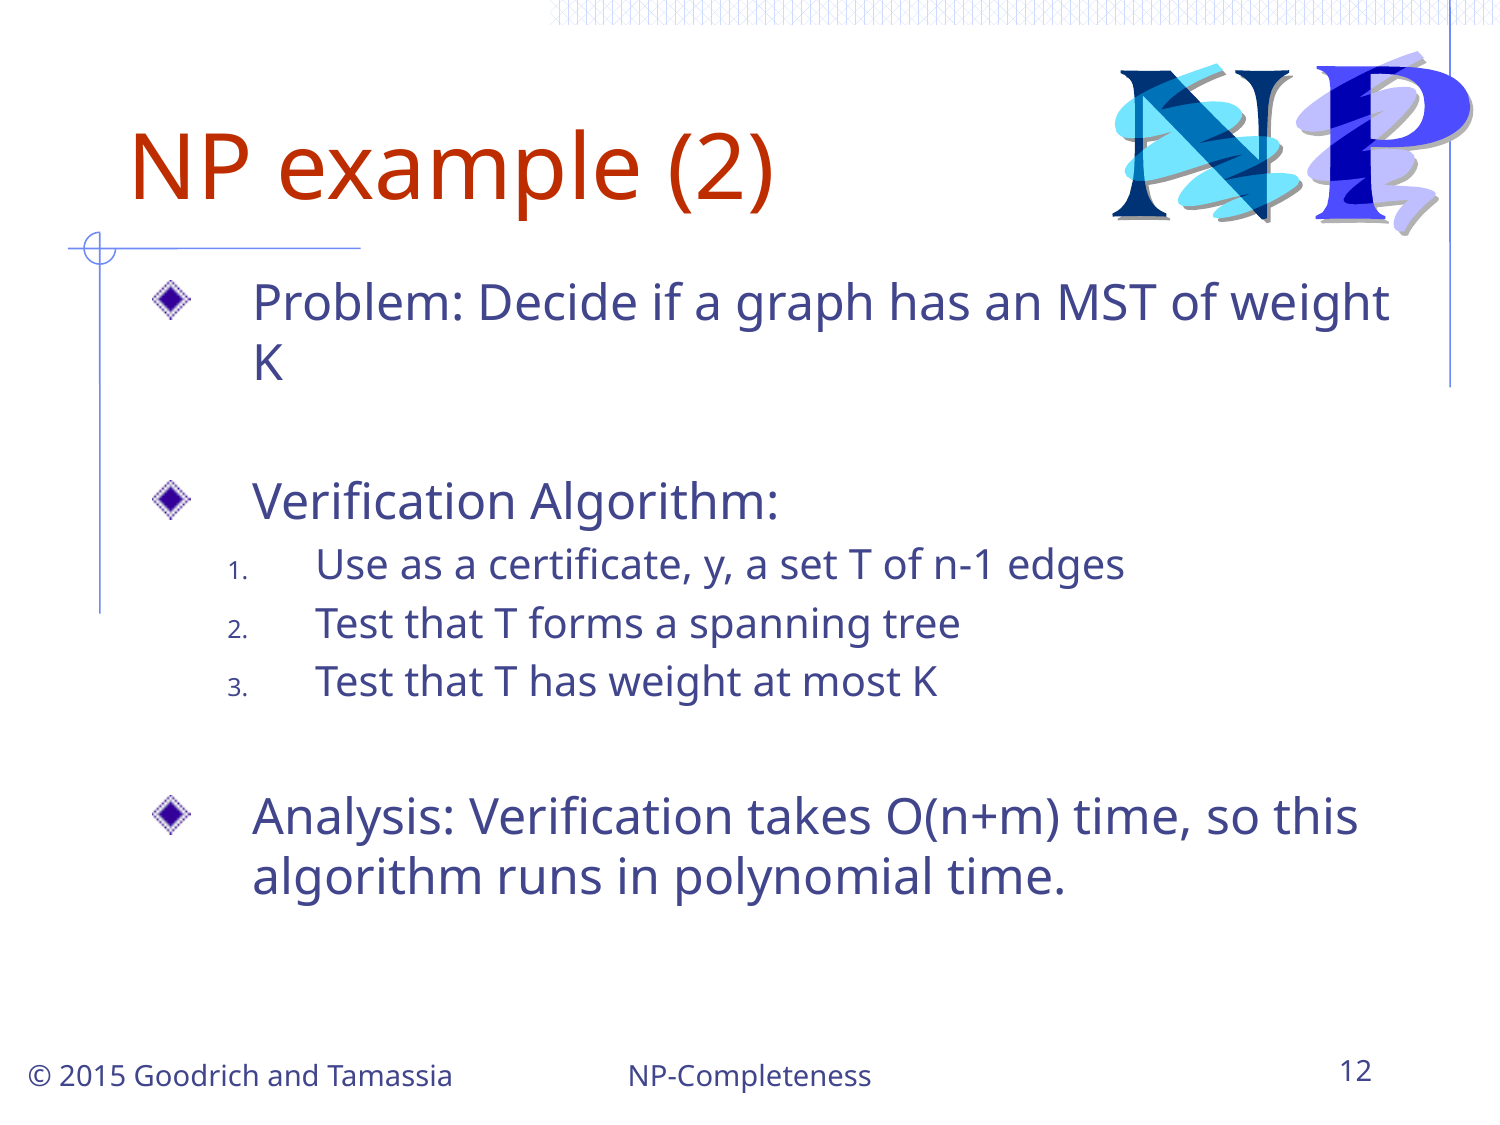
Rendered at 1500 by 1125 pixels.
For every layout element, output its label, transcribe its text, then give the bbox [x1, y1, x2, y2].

picture [152, 480, 191, 520]
slide_number 12 [1074, 1024, 1388, 1101]
picture [1112, 49, 1476, 238]
picture [152, 280, 191, 320]
title NP example (2) [112, 37, 1388, 225]
picture [152, 795, 191, 835]
slide_number © 2015 Goodrich and Tamassia [12, 1024, 513, 1101]
list Problem: Decide if a graph has an MST of weight K Verification Algorithm: Use as a certificate, y, a set T of n-1 edges Test that T forms a spanning tree Test that T has weight at most K Analysis: Verification takes O(n+m) time, so this algorithm runs in polynomial time. [137, 262, 1413, 988]
footer NP-Completeness [513, 1024, 988, 1101]
